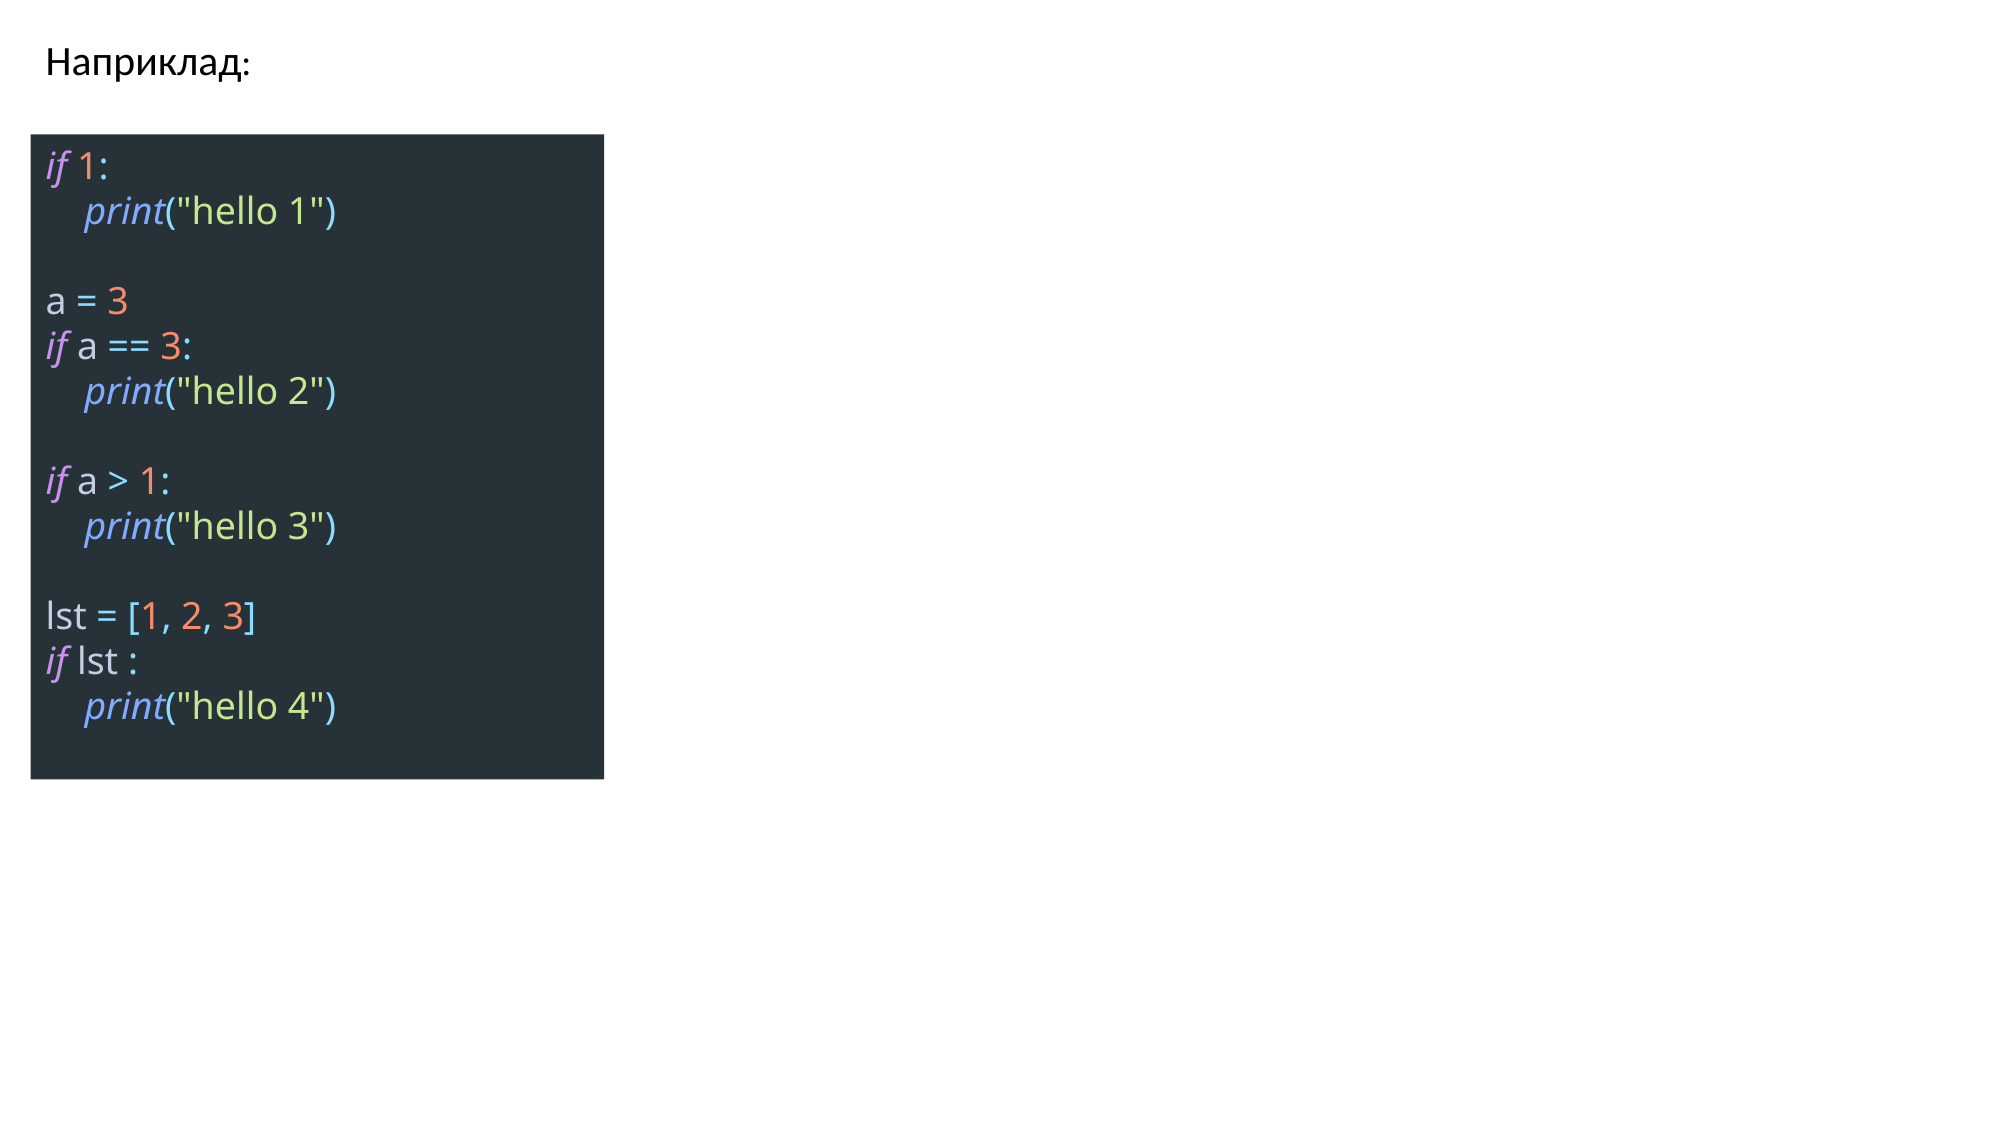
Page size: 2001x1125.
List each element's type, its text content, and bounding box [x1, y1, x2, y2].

text_box if 1: print("hello 1") a = 3 if a == 3: print("hello 2") if a > 1: print("hello 3") lst = [1, 2, 3] if lst : print("hello 4") [30, 134, 605, 780]
list Наприклад: [30, 31, 1964, 1087]
